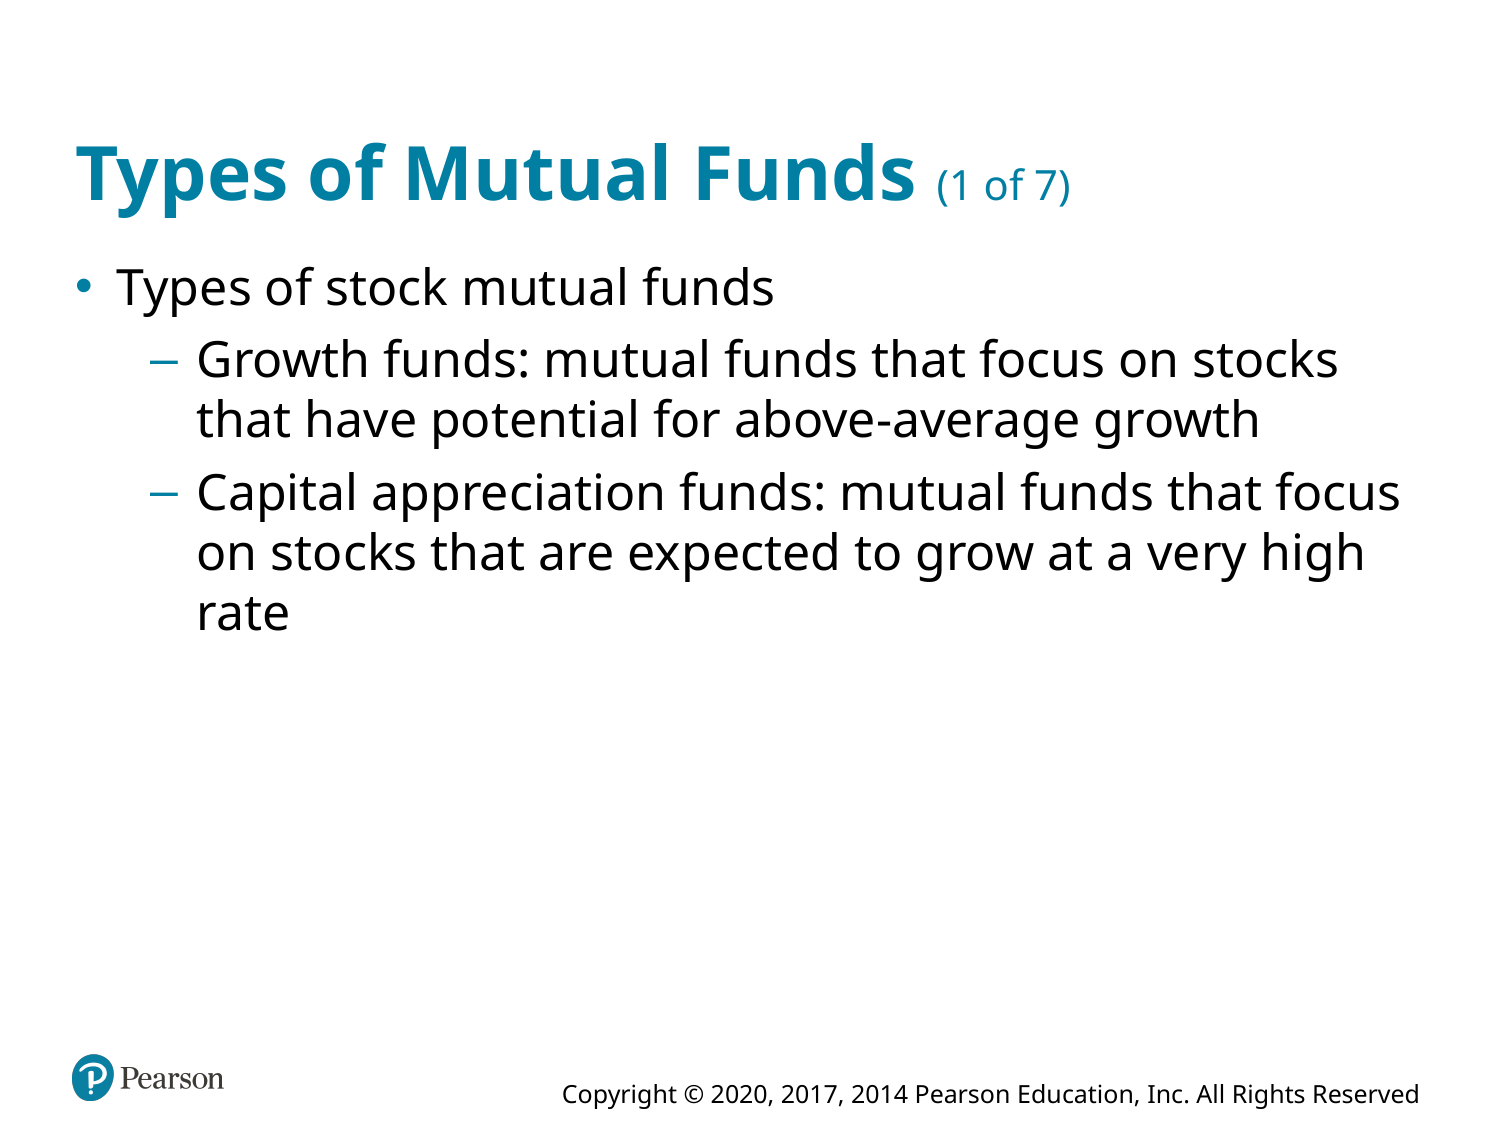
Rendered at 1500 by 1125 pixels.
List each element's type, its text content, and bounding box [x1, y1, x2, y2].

picture [72, 1087, 83, 1101]
title Types of Mutual Funds (1 of 7) [75, 35, 1425, 216]
picture [98, 1054, 224, 1101]
list Types of stock mutual funds Growth funds: mutual funds that focus on stocks that have potential for above-average growth Capital appreciation funds: mutual funds that focus on stocks that are expected to grow at a very high rate [75, 255, 1425, 983]
picture [72, 1054, 88, 1070]
picture [80, 1063, 106, 1088]
